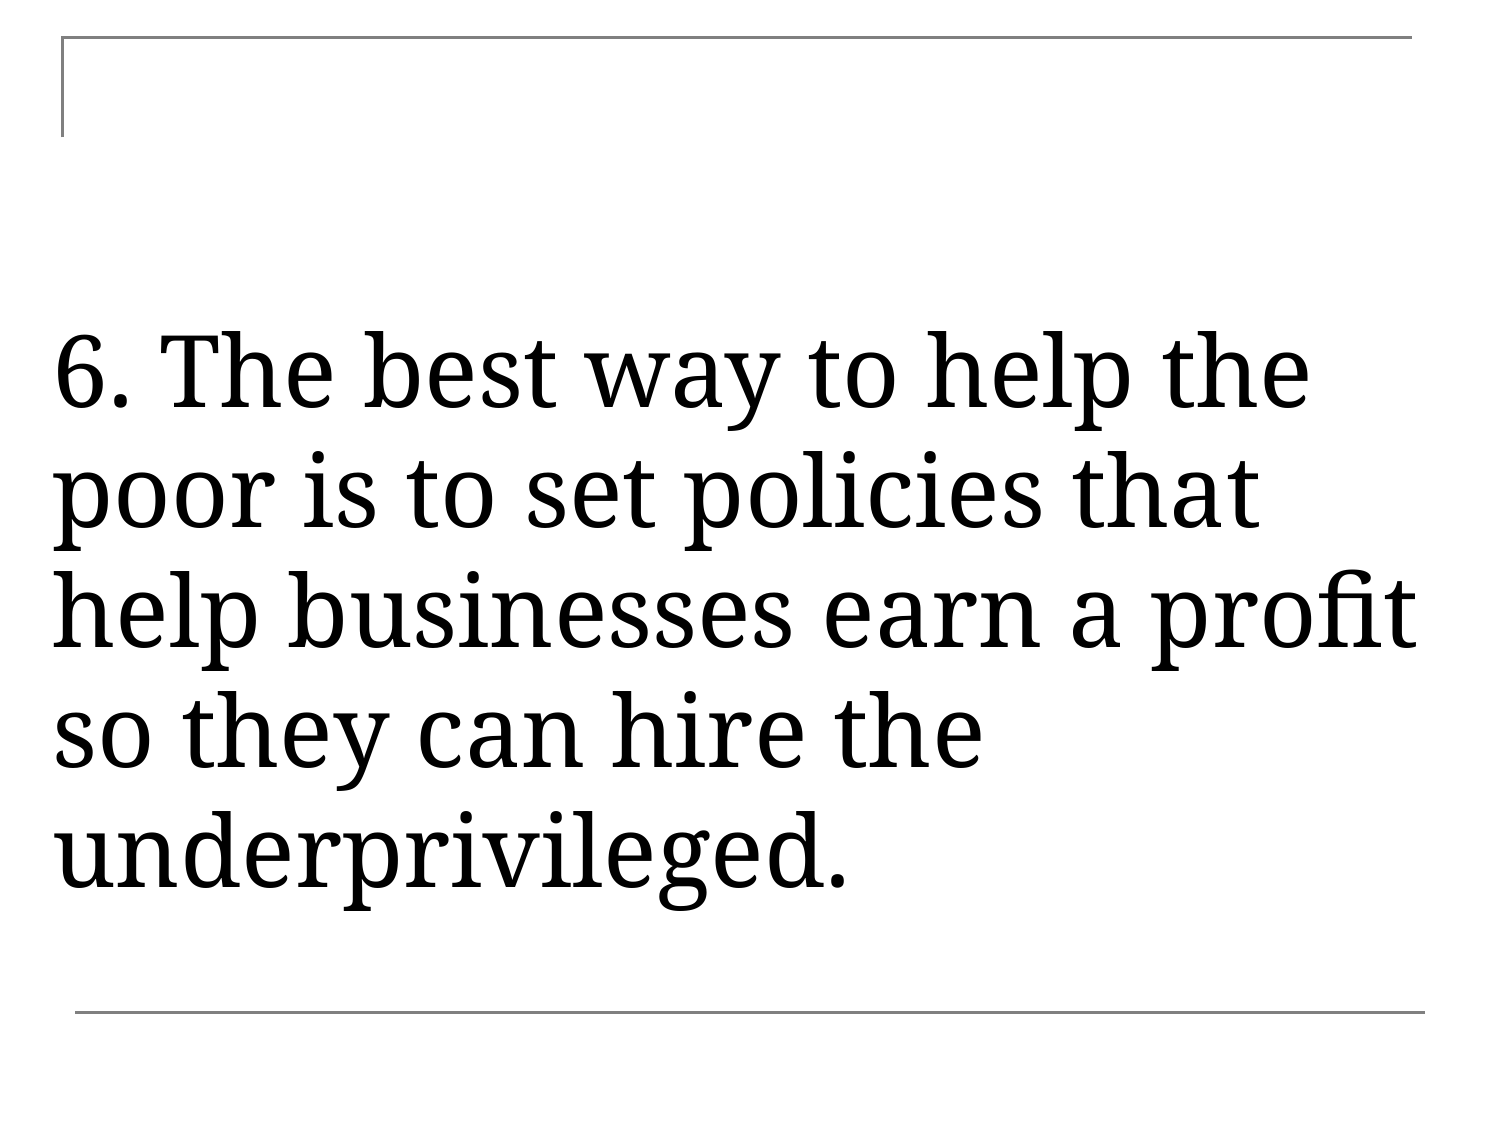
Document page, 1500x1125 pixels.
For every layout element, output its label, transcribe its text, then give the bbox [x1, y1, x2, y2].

text_box 6. The best way to help the poor is to set policies that help businesses earn a profit so they can hire the underprivileged. [37, 299, 1450, 800]
